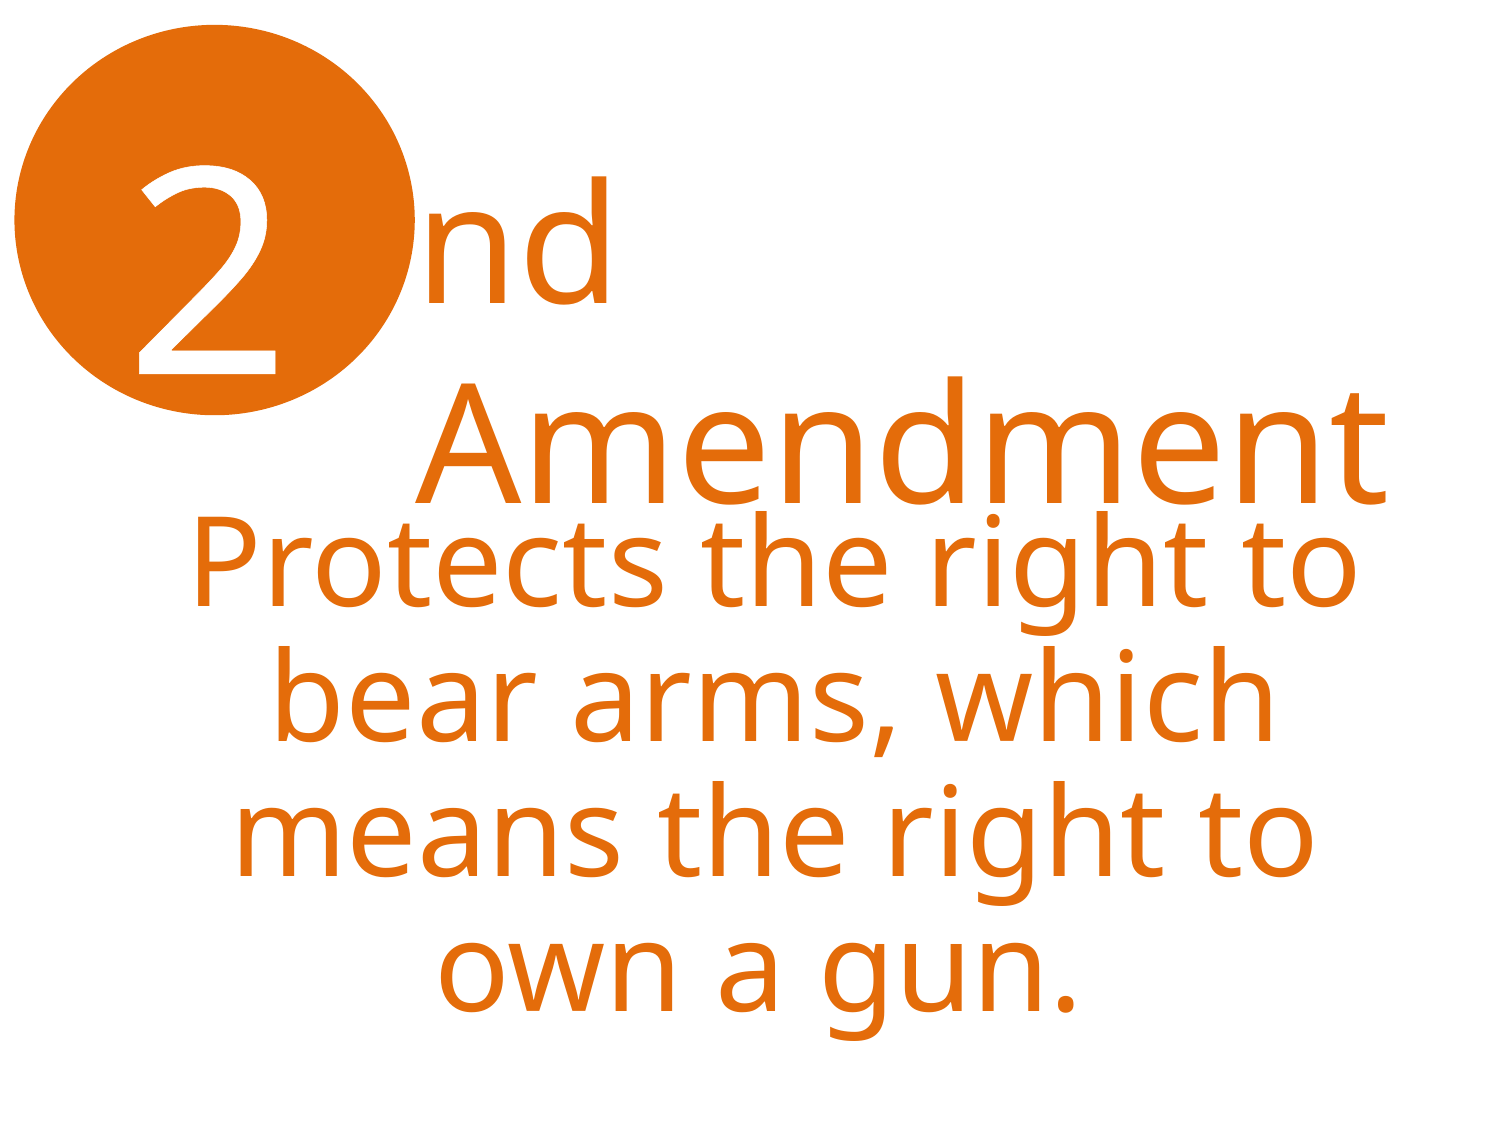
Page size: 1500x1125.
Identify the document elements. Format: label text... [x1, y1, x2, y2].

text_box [16, 26, 413, 414]
text_box Protects the right to bear arms, which means the right to own a gun. [75, 413, 1475, 1125]
text_box nd Amendment [418, 129, 1500, 318]
